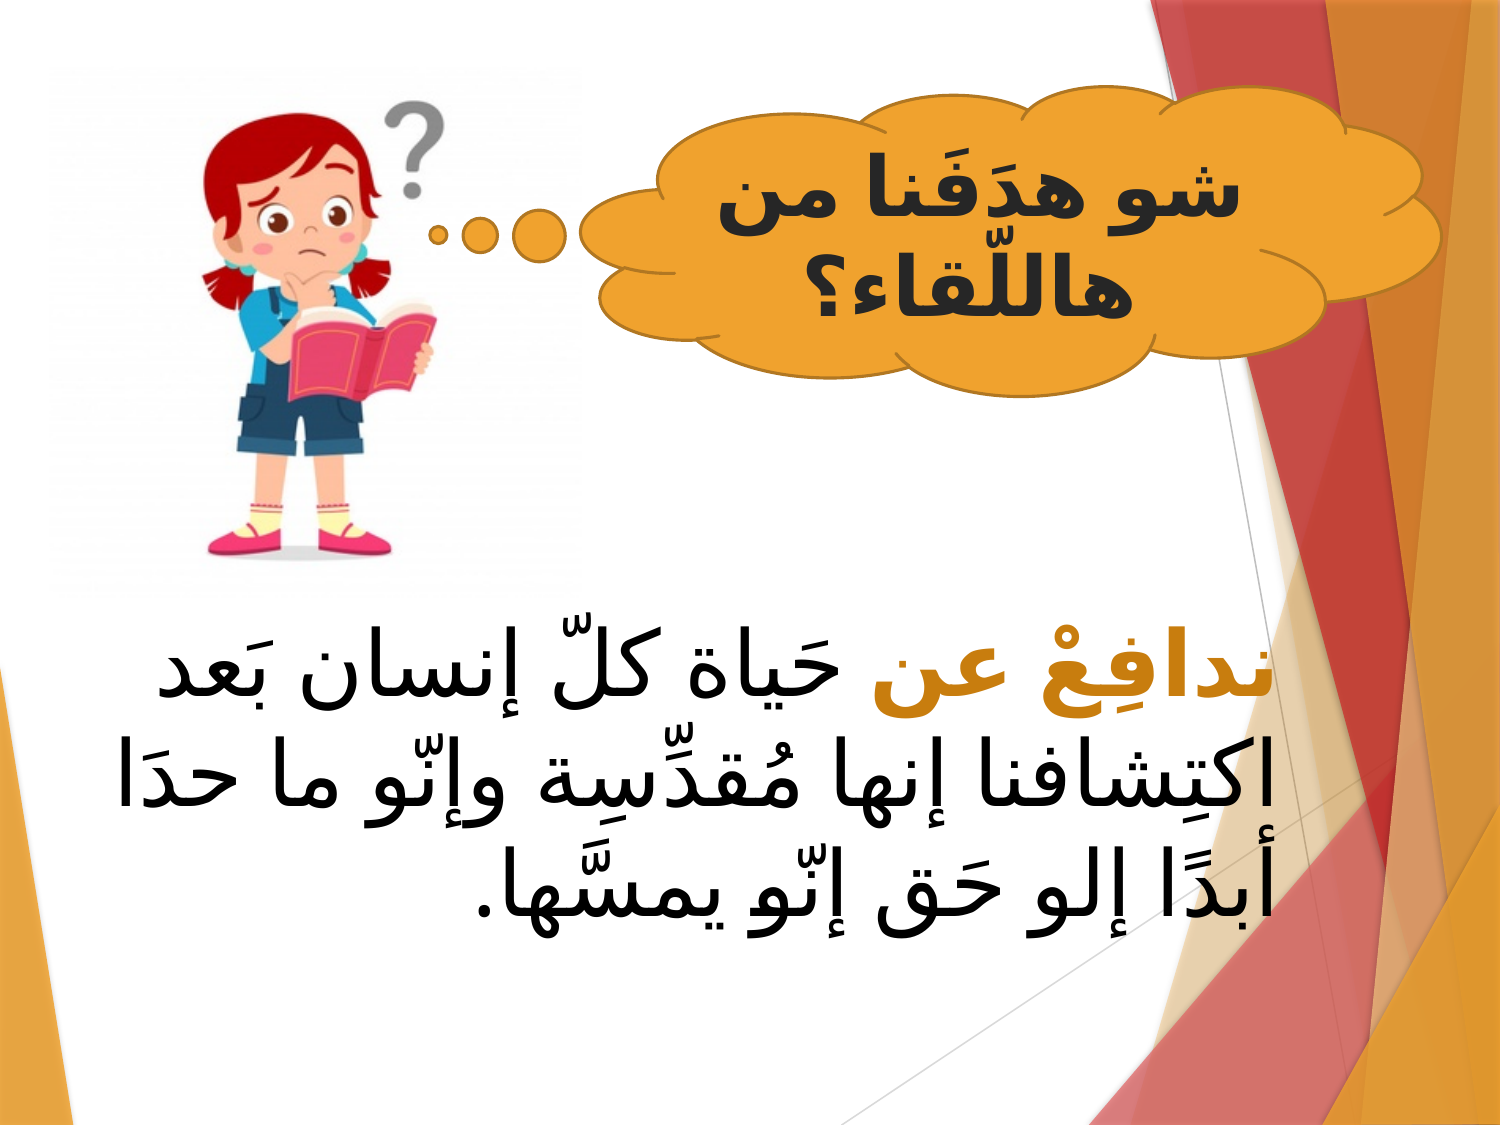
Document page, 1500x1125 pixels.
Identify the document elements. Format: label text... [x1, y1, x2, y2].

picture [48, 65, 582, 599]
text_box شو هدَفَنا من هاللّقاء؟ [586, 85, 1444, 399]
text_box ندافِعْ عن حَياة كلّ إنسان بَعد اكتِشافنا إنها مُقدِّسِة وإنّو ما حدَا أبدًا إلو حَق إنّو يمسَّها. [74, 597, 1295, 943]
